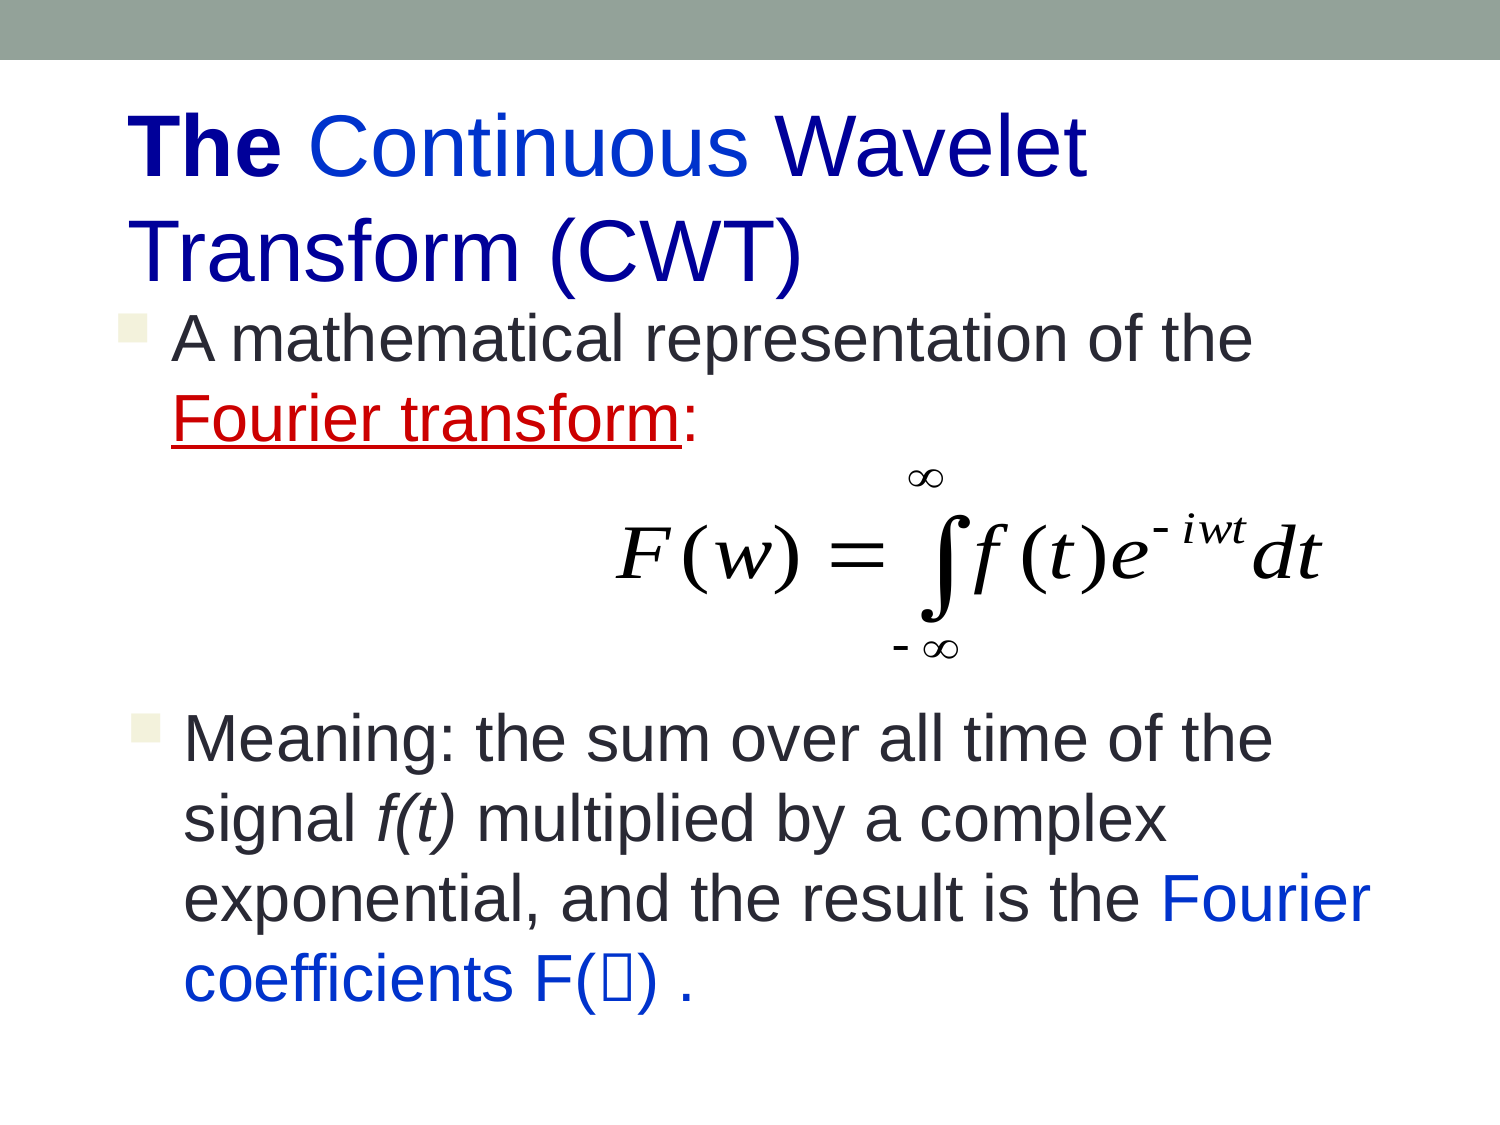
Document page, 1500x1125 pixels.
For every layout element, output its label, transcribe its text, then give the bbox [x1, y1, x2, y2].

text_box Meaning: the sum over all time of the signal f(t) multiplied by a complex exponential, and the result is the Fourier coefficients F() . [112, 687, 1388, 1075]
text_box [599, 436, 1343, 675]
text_box The Continuous Wavelet Transform (CWT) [112, 99, 1425, 288]
text_box A mathematical representation of the Fourier transform: [99, 287, 1375, 475]
